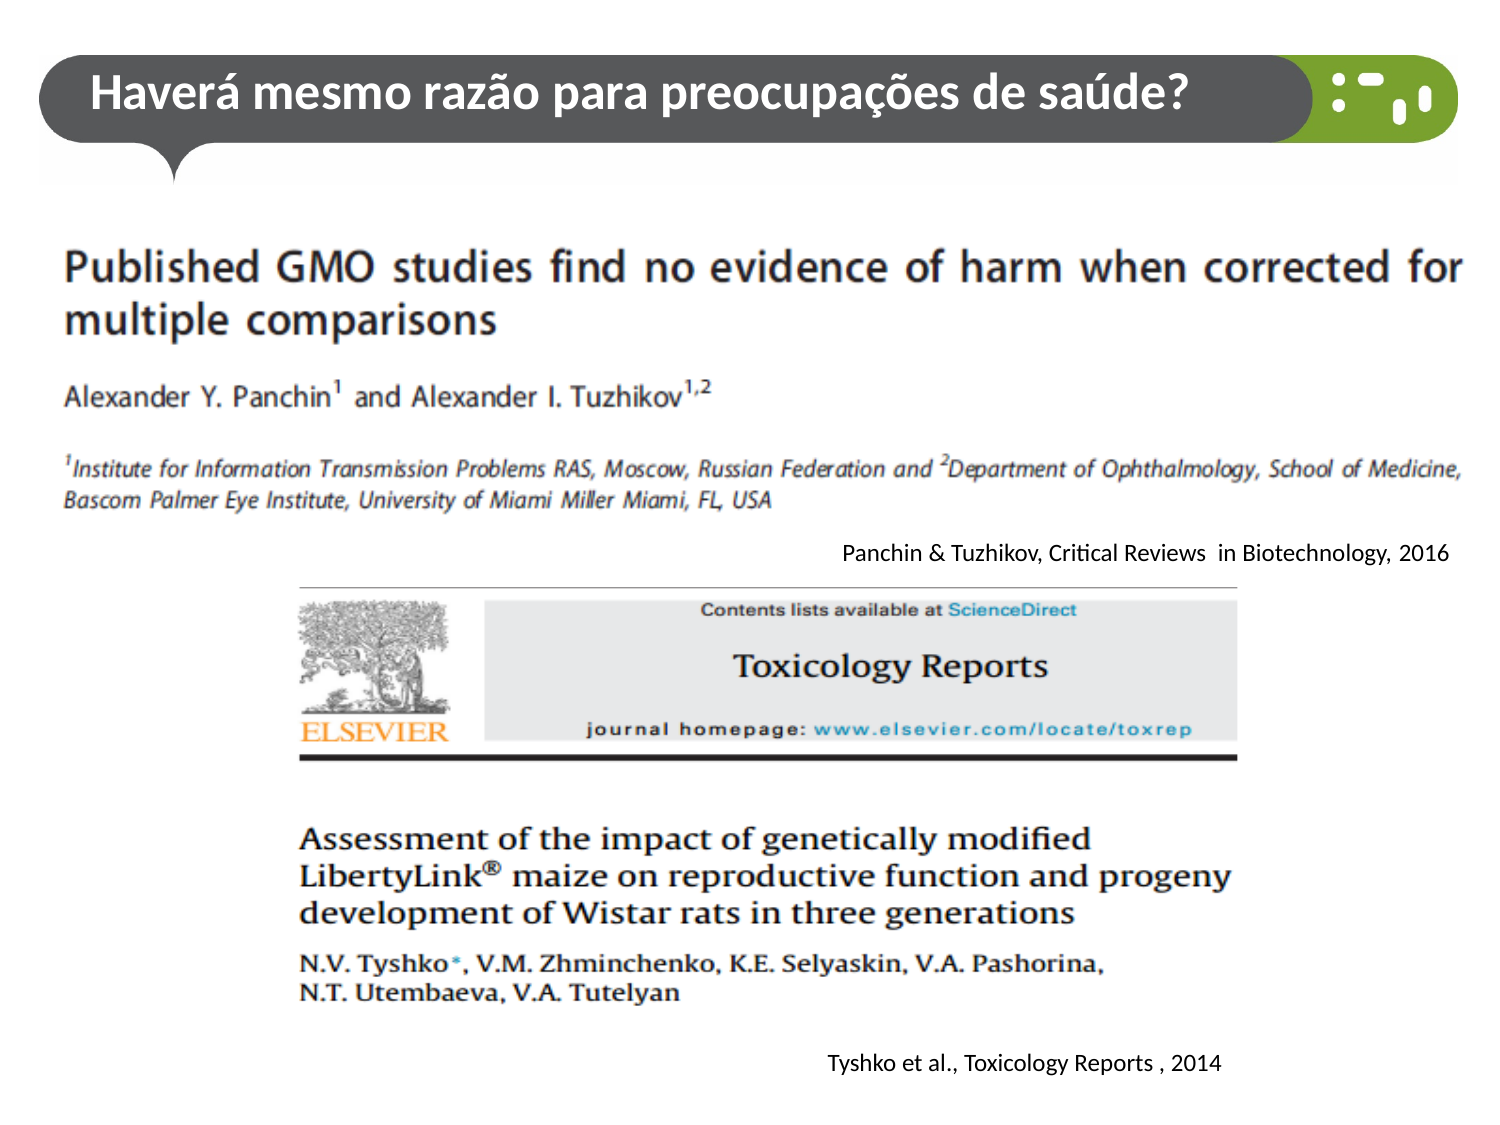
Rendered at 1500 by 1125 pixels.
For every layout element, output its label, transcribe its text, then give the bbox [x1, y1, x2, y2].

picture [28, 212, 1479, 541]
text_box Tyshko et al., Toxicology Reports , 2014 [487, 1039, 1238, 1085]
title Haverá mesmo razão para preocupações de saúde? [75, 50, 1313, 141]
text_box Panchin & Tuzhikov, Critical Reviews in Biotechnology, 2016 [827, 548, 1465, 575]
picture [39, 55, 1458, 185]
picture [262, 587, 1238, 1013]
